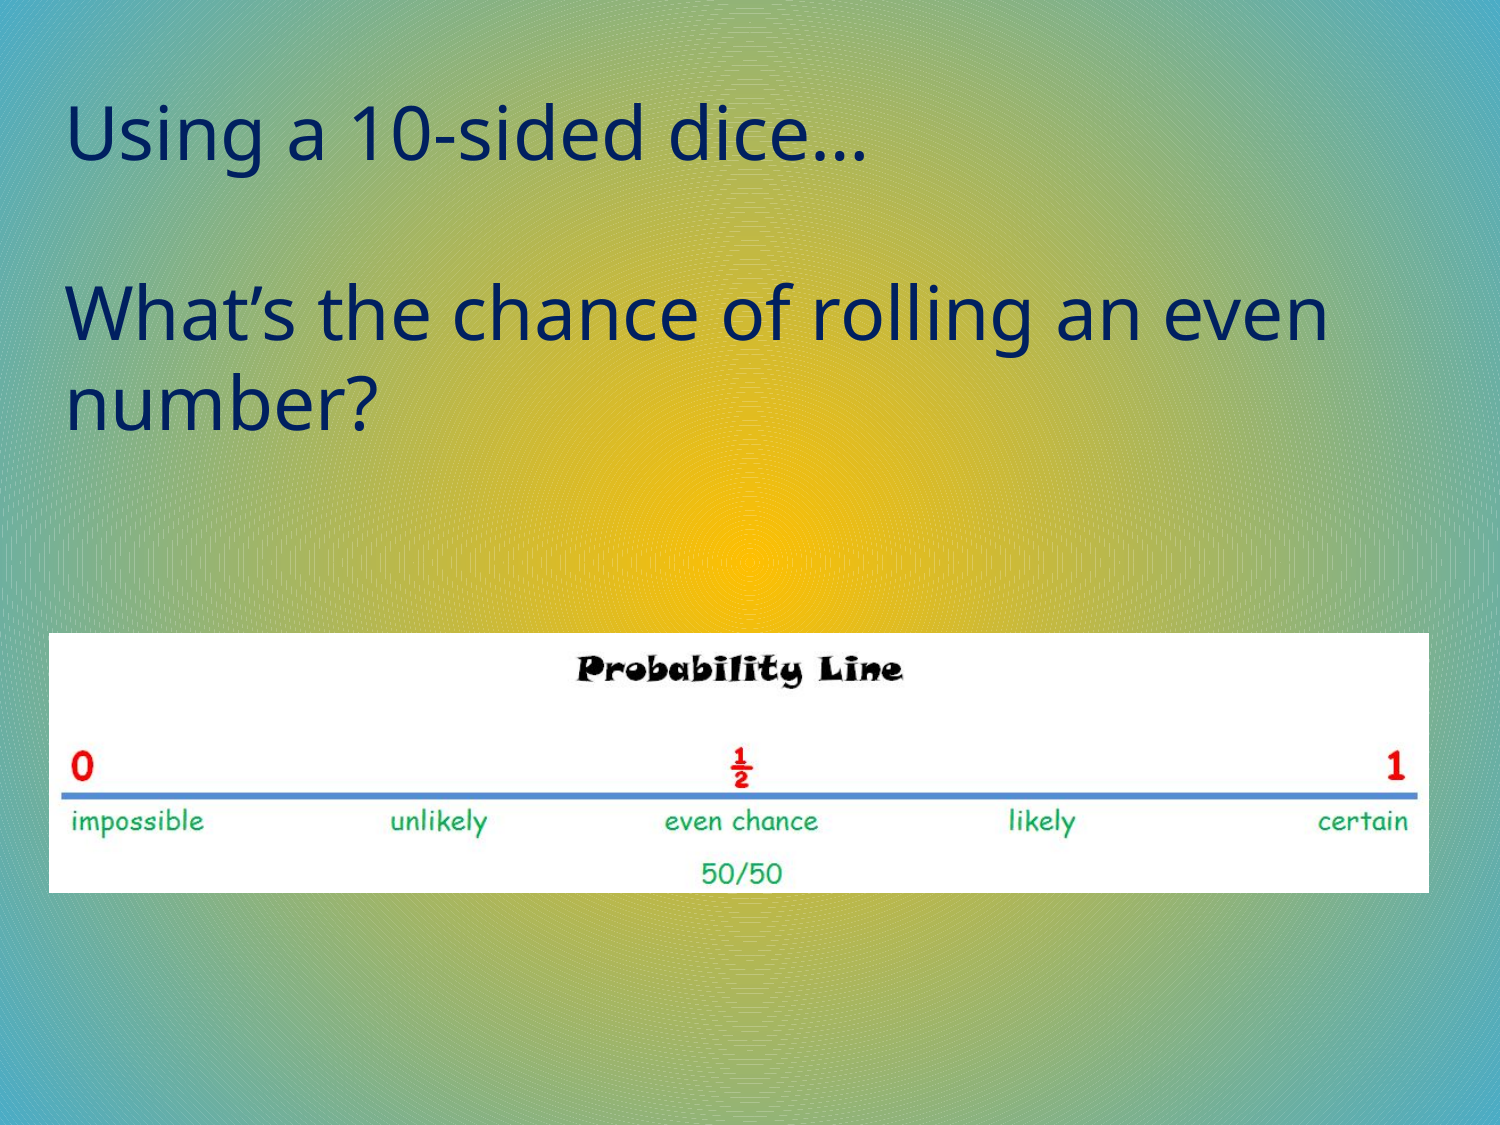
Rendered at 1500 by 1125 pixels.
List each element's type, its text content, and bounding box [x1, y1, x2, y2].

picture [49, 633, 1429, 893]
text_box Using a 10-sided dice… What’s the chance of rolling an even number? [49, 78, 1456, 453]
